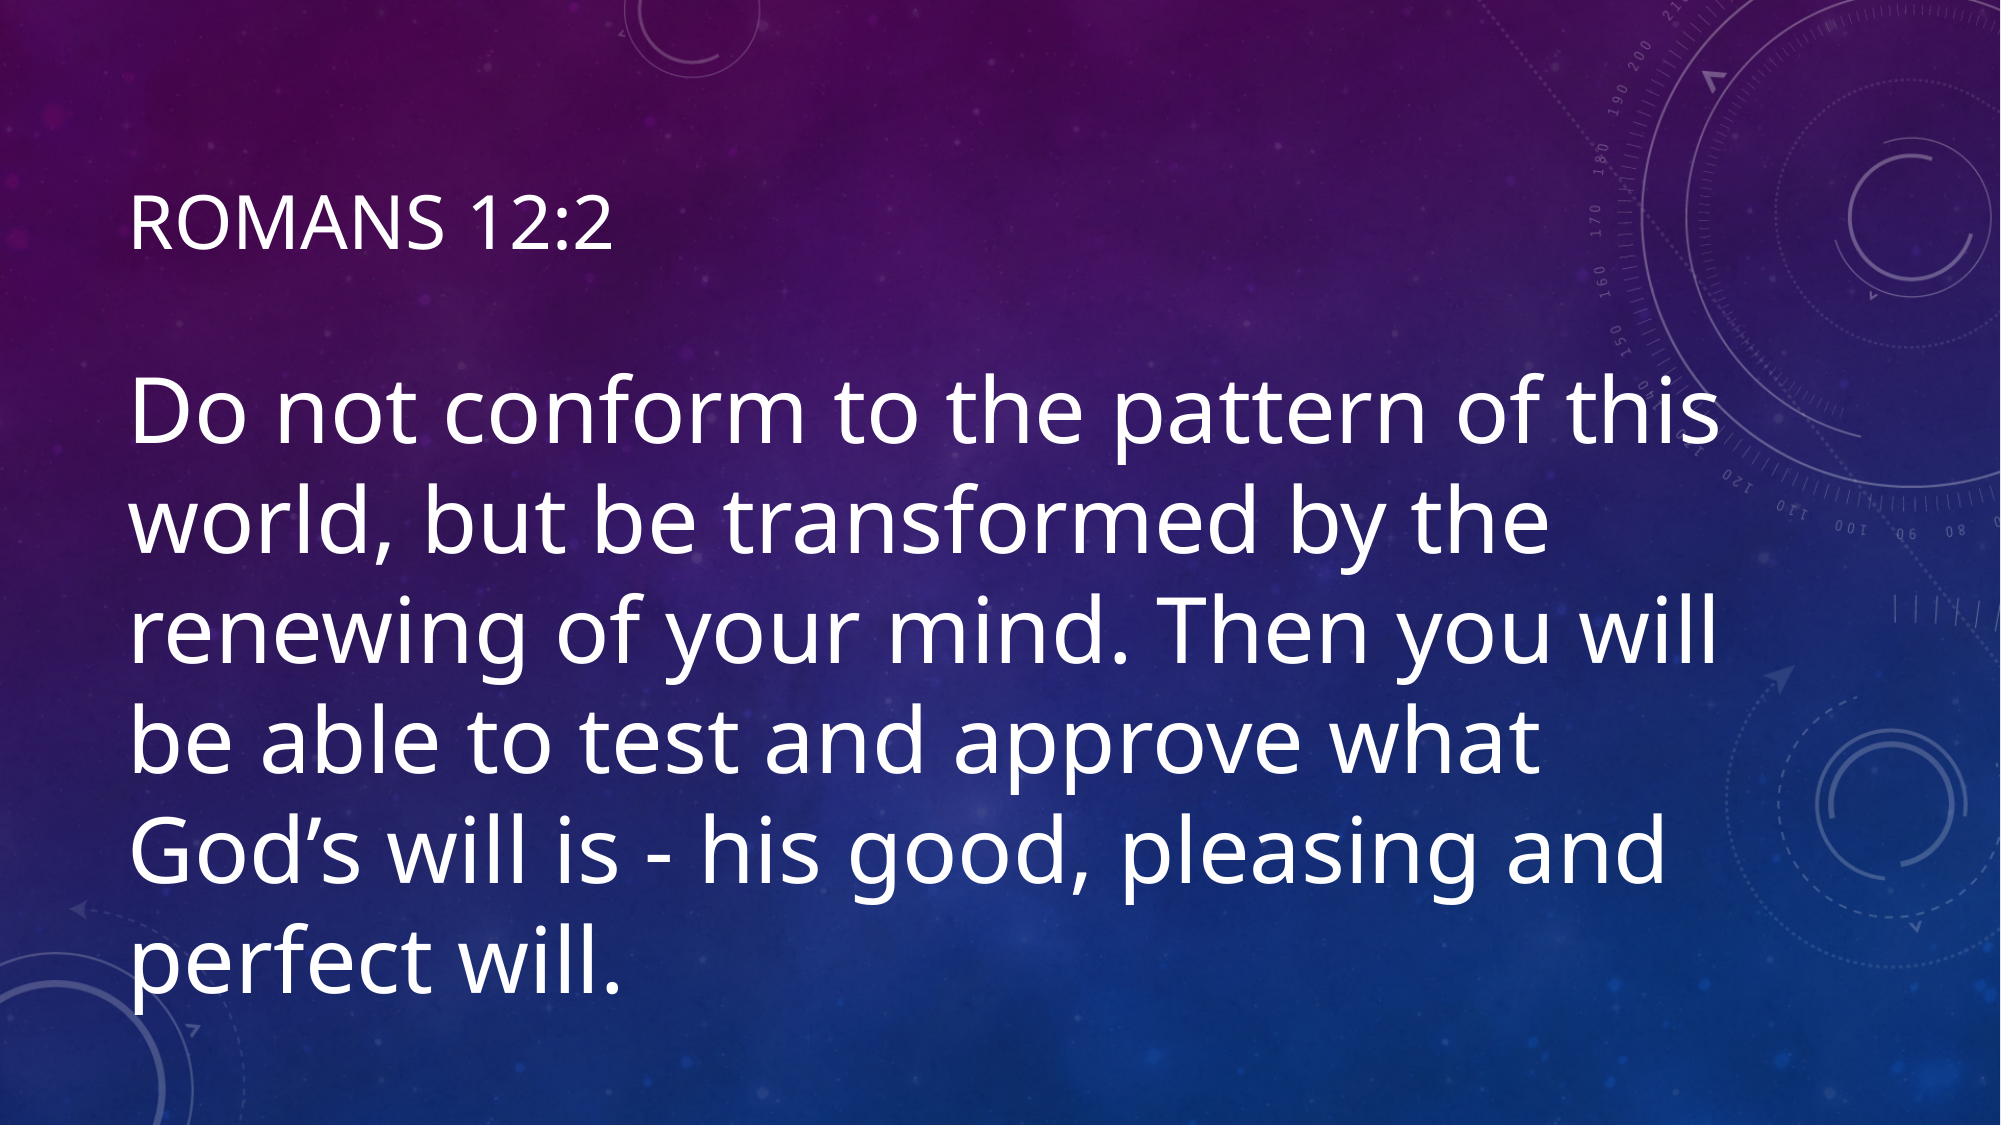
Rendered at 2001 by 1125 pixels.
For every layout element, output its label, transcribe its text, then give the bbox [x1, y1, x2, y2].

list Do not conform to the pattern of this world, but be transformed by the renewing of your mind. Then you will be able to test and approve what God’s will is - his good, pleasing and perfect will. [112, 351, 1775, 1013]
title Romans 12:2 [112, 99, 1775, 339]
picture [0, 0, 2001, 1125]
